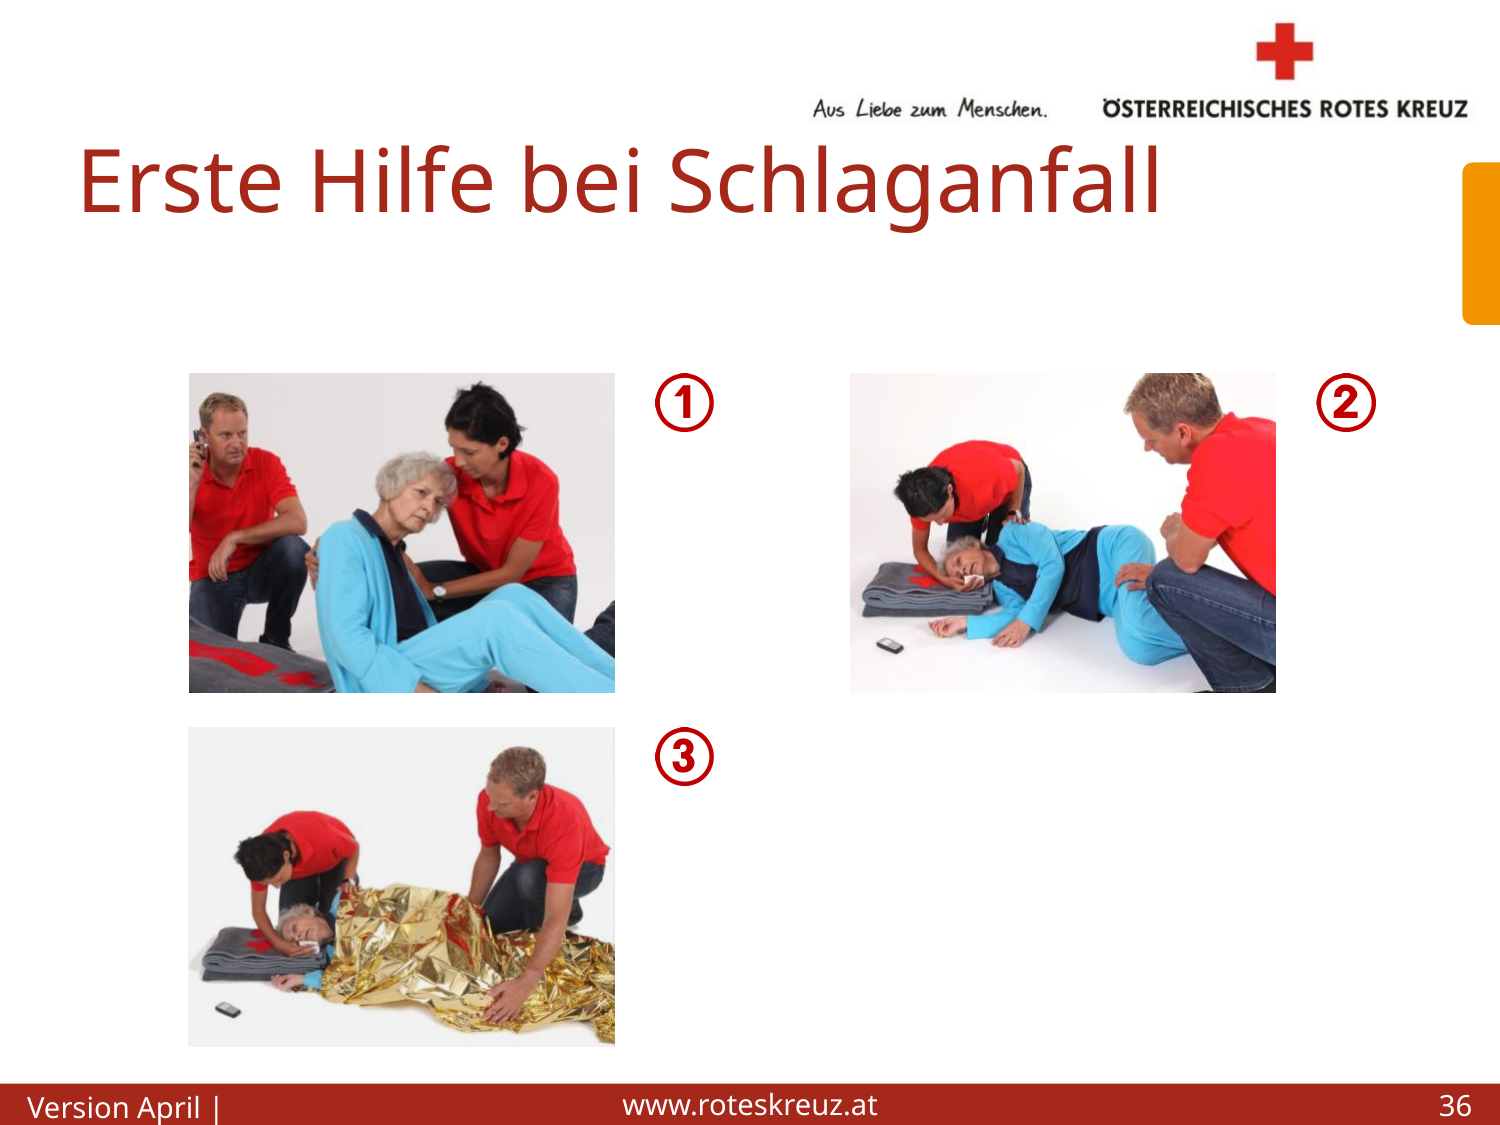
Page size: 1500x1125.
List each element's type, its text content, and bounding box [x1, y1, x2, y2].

picture [785, 0, 1495, 146]
title Erste Hilfe bei Schlaganfall [76, 125, 1353, 333]
slide_number 36 [1174, 1079, 1488, 1125]
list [188, 727, 615, 1048]
picture [1316, 373, 1376, 432]
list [188, 373, 615, 693]
picture [655, 373, 714, 432]
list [850, 373, 1276, 693]
picture [655, 727, 714, 786]
text_box [1462, 162, 1500, 325]
